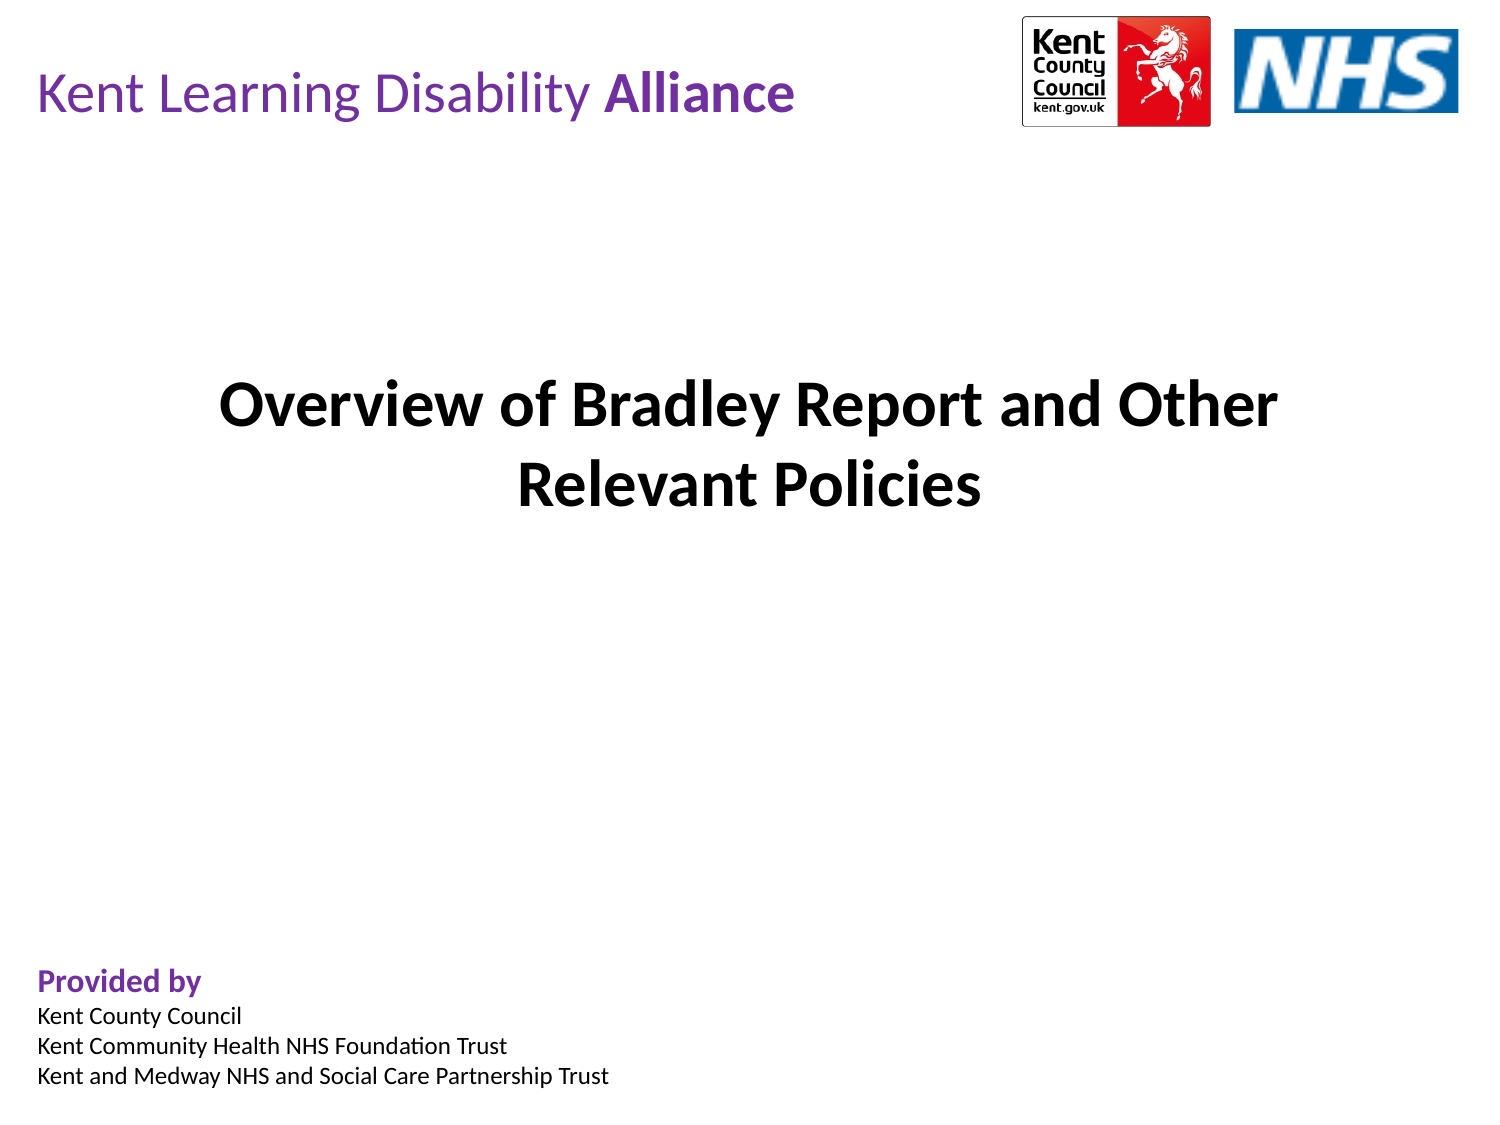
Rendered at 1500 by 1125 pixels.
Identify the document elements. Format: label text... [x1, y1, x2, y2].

picture [1021, 15, 1211, 127]
text_box Overview of Bradley Report and Other Relevant Policies [182, 352, 1317, 528]
